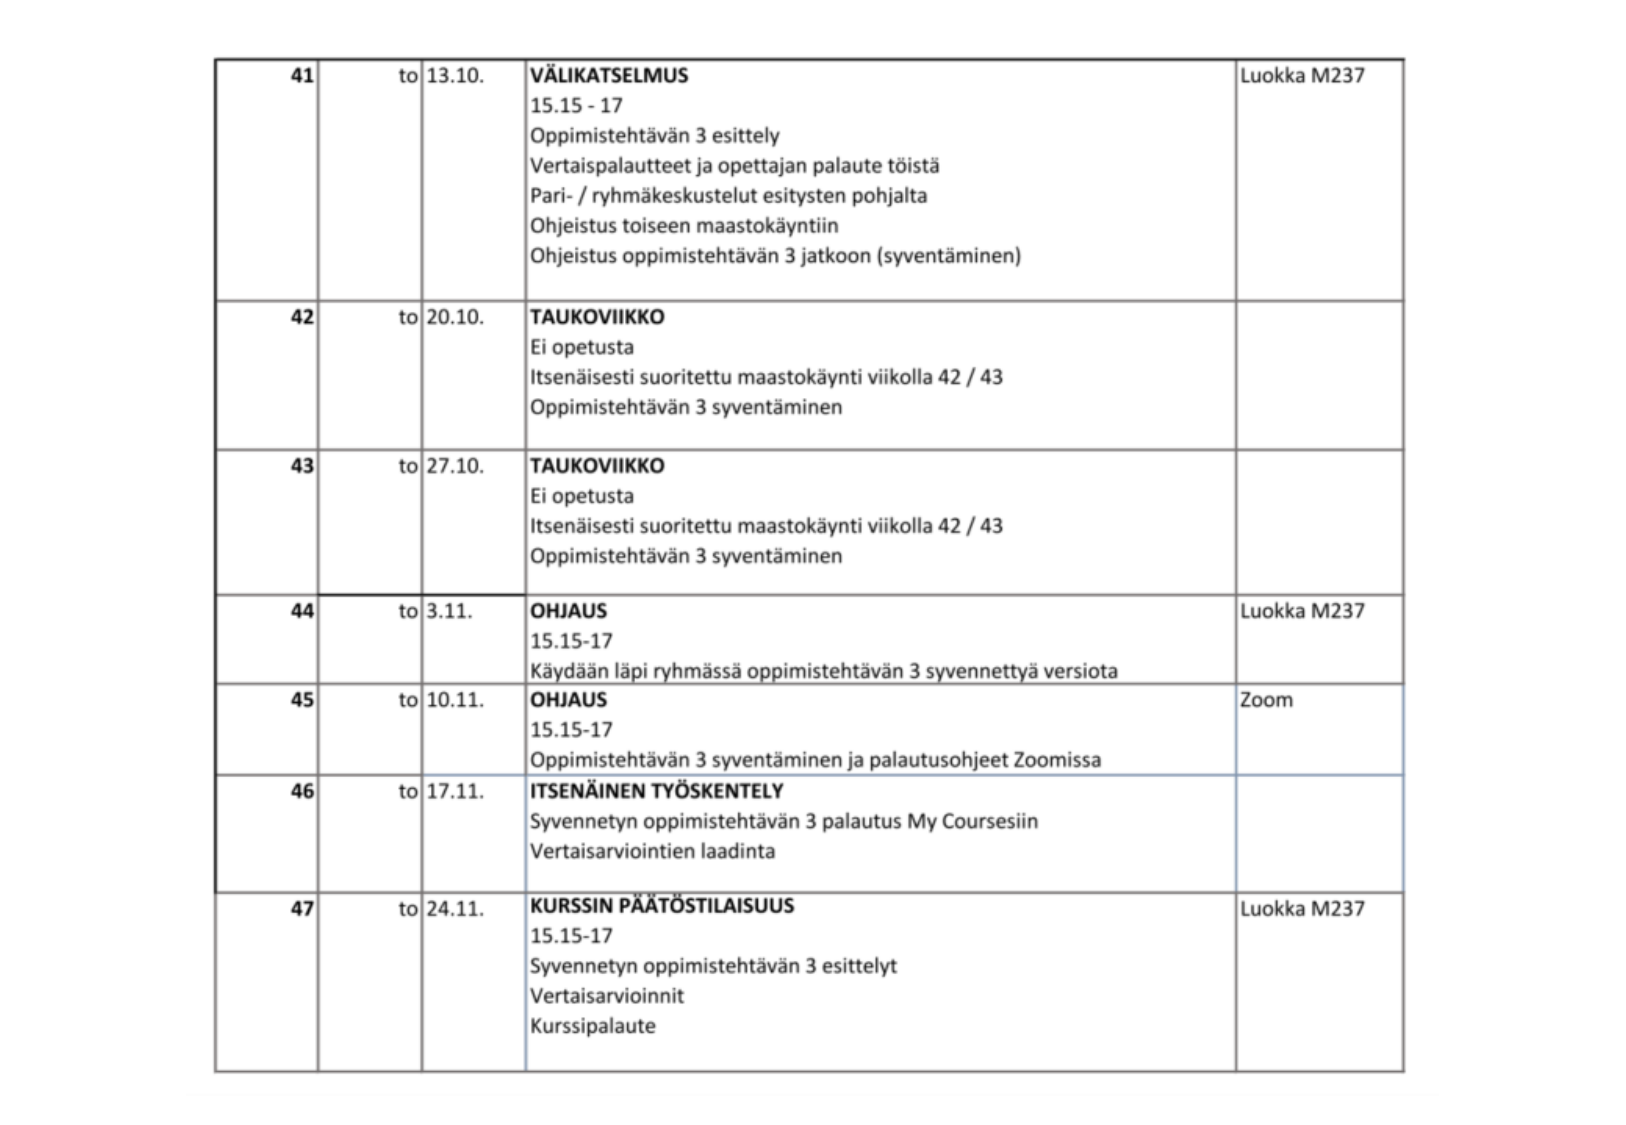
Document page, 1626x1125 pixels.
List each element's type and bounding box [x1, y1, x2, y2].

picture [186, 28, 1439, 1097]
